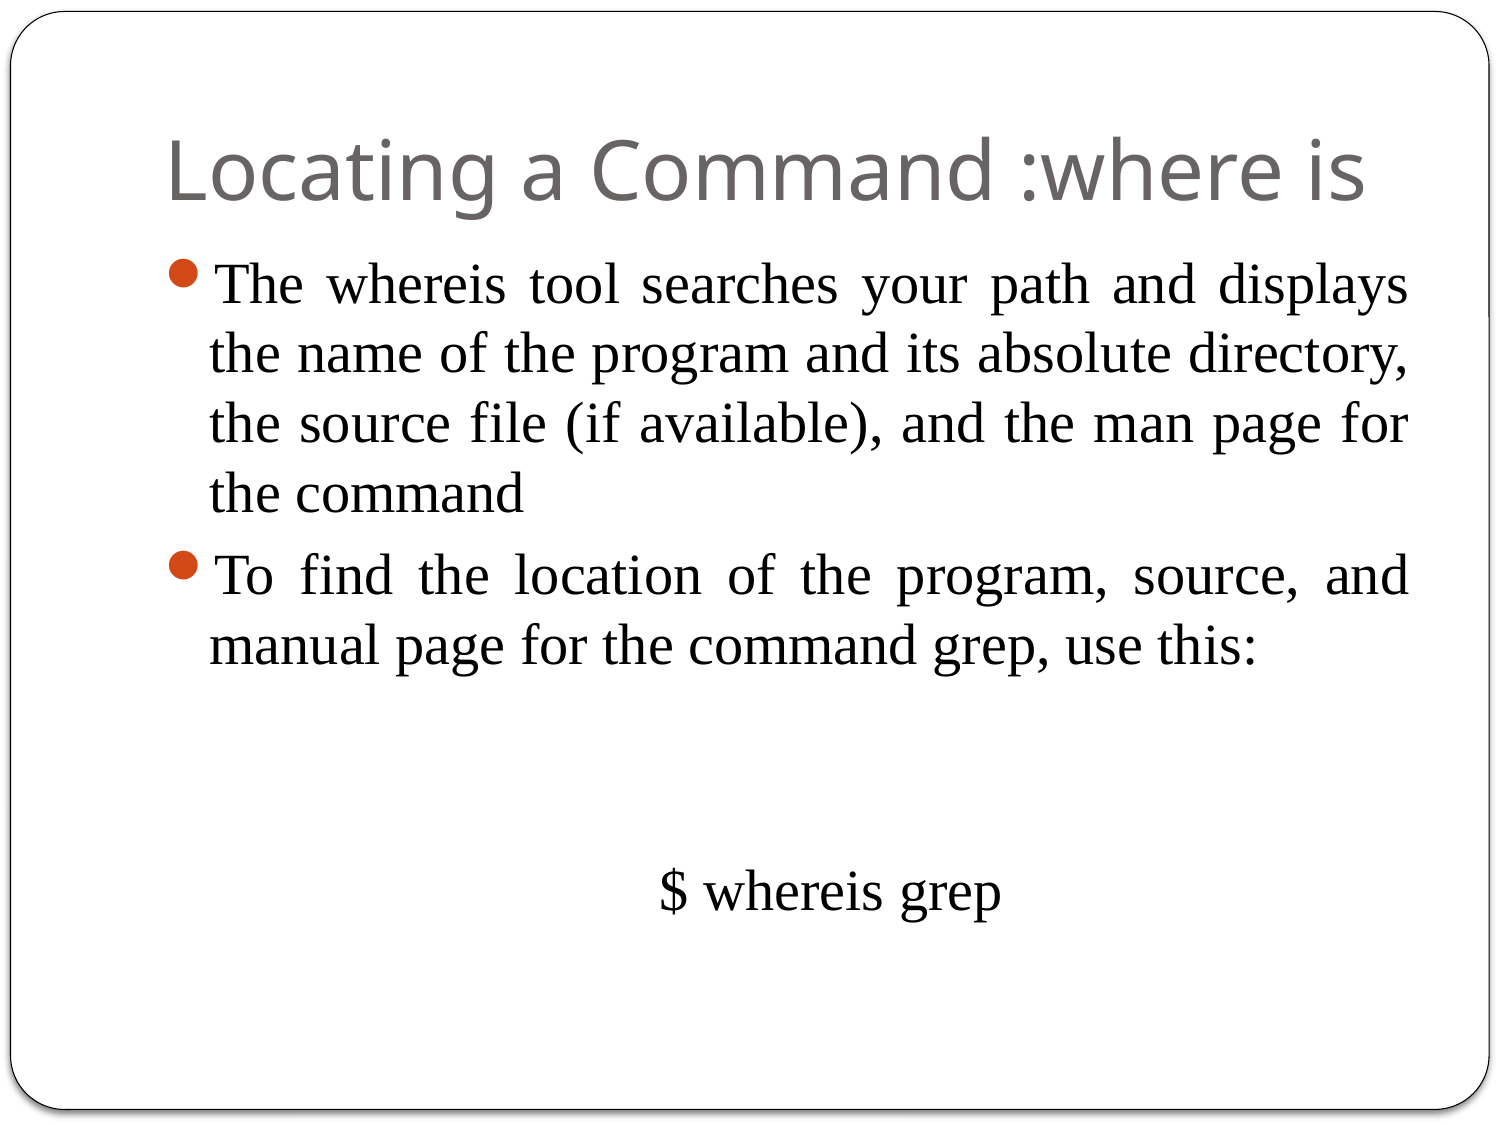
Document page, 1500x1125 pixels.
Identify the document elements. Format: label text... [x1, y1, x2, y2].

list The whereis tool searches your path and displays the name of the program and its absolute directory, the source file (if available), and the man page for the command To find the location of the program, source, and manual page for the command grep, use this: $ whereis grep [150, 237, 1425, 988]
title Locating a Command :where is [150, 45, 1425, 233]
